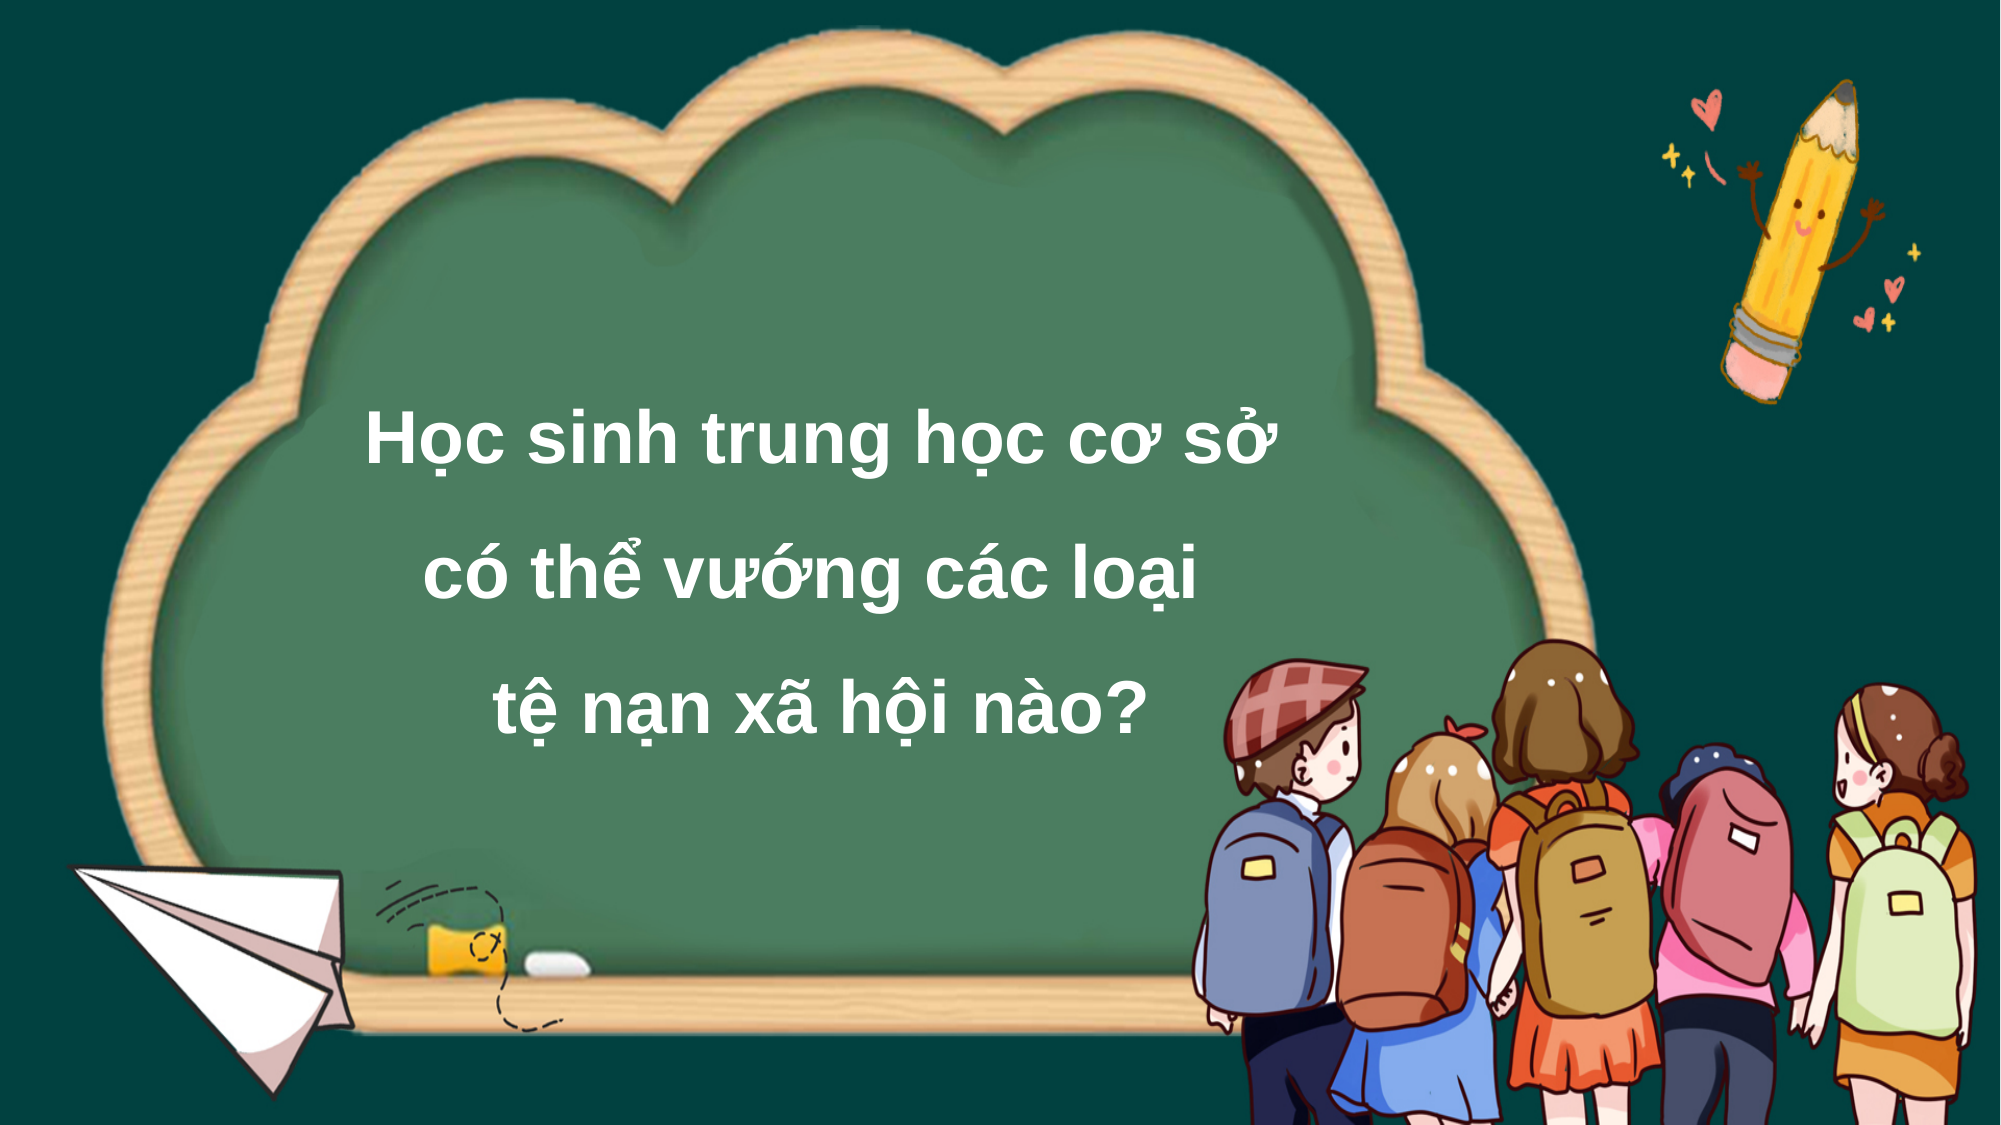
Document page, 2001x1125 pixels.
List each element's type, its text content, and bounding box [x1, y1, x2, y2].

text_box Học sinh trung học cơ sở có thể vướng các loại tệ nạn xã hội nào? [321, 335, 1322, 756]
picture [0, 0, 2001, 1125]
